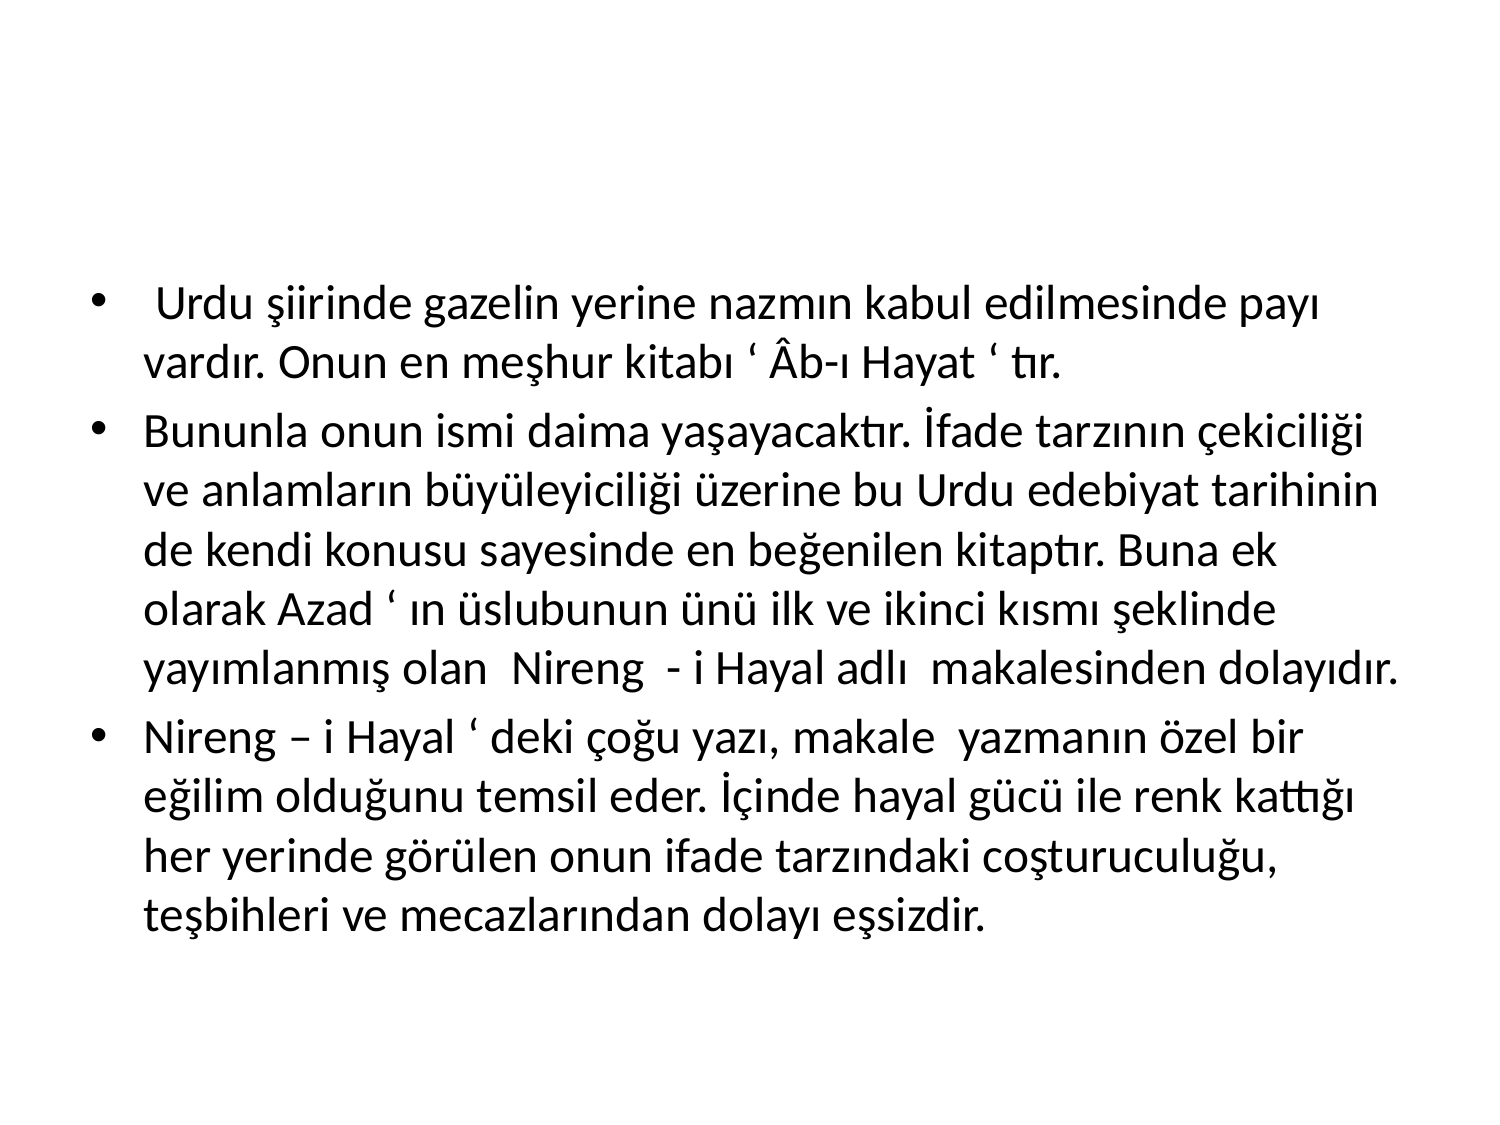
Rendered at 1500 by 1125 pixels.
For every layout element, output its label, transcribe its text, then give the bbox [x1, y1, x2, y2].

list Urdu şiirinde gazelin yerine nazmın kabul edilmesinde payı vardır. Onun en meşhur kitabı ‘ Âb-ı Hayat ‘ tır. Bununla onun ismi daima yaşayacaktır. İfade tarzının çekiciliği ve anlamların büyüleyiciliği üzerine bu Urdu edebiyat tarihinin de kendi konusu sayesinde en beğenilen kitaptır. Buna ek olarak Azad ‘ ın üslubunun ünü ilk ve ikinci kısmı şeklinde yayımlanmış olan Nireng - i Hayal adlı makalesinden dolayıdır. Nireng – i Hayal ‘ deki çoğu yazı, makale yazmanın özel bir eğilim olduğunu temsil eder. İçinde hayal gücü ile renk kattığı her yerinde görülen onun ifade tarzındaki coşturuculuğu, teşbihleri ve mecazlarından dolayı eşsizdir. [75, 262, 1425, 1005]
